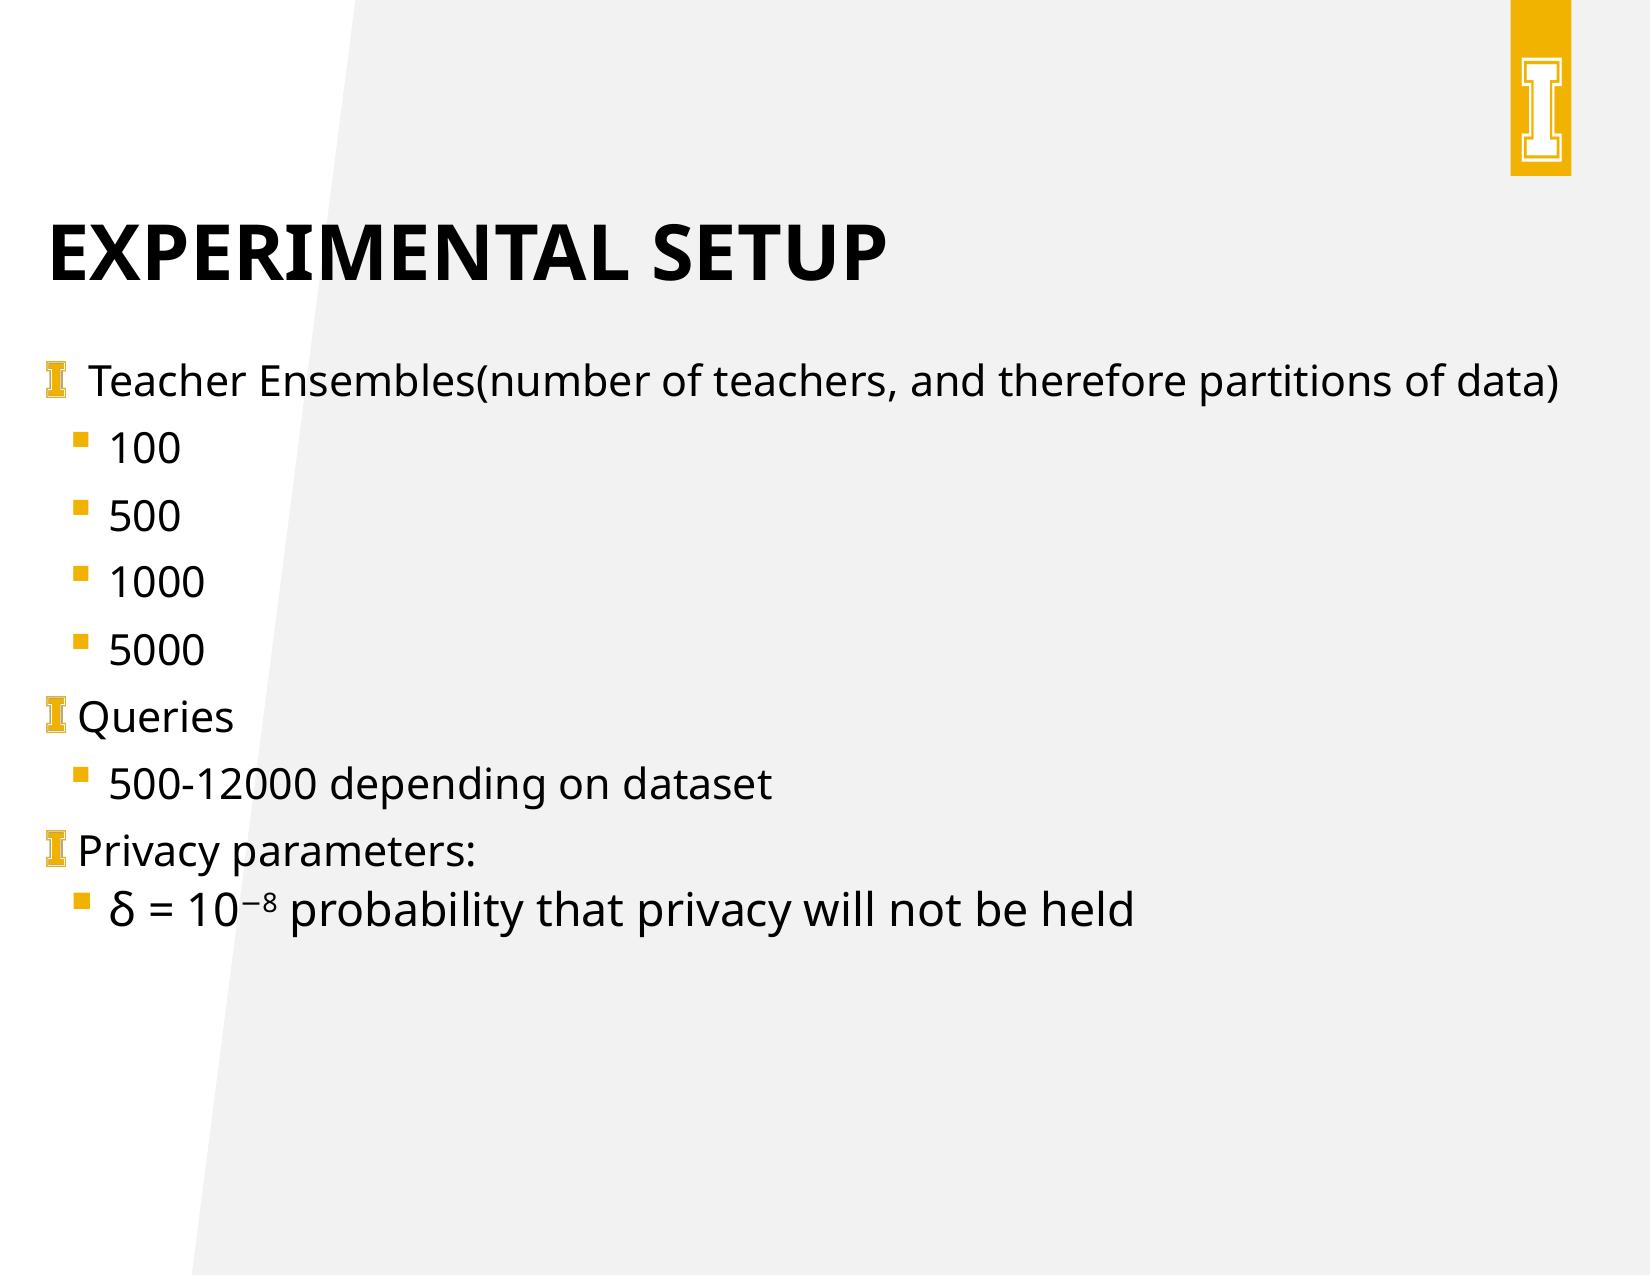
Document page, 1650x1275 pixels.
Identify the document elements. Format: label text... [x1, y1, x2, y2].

list Teacher Ensembles(number of teachers, and therefore partitions of data) 100 500 1000 5000 Queries 500-12000 depending on dataset Privacy parameters: δ = 10−8 probability that privacy will not be held [46, 353, 1650, 1102]
picture [46, 696, 66, 733]
picture [46, 830, 66, 867]
title Experimental Setup [46, 214, 1470, 298]
picture [46, 361, 66, 398]
